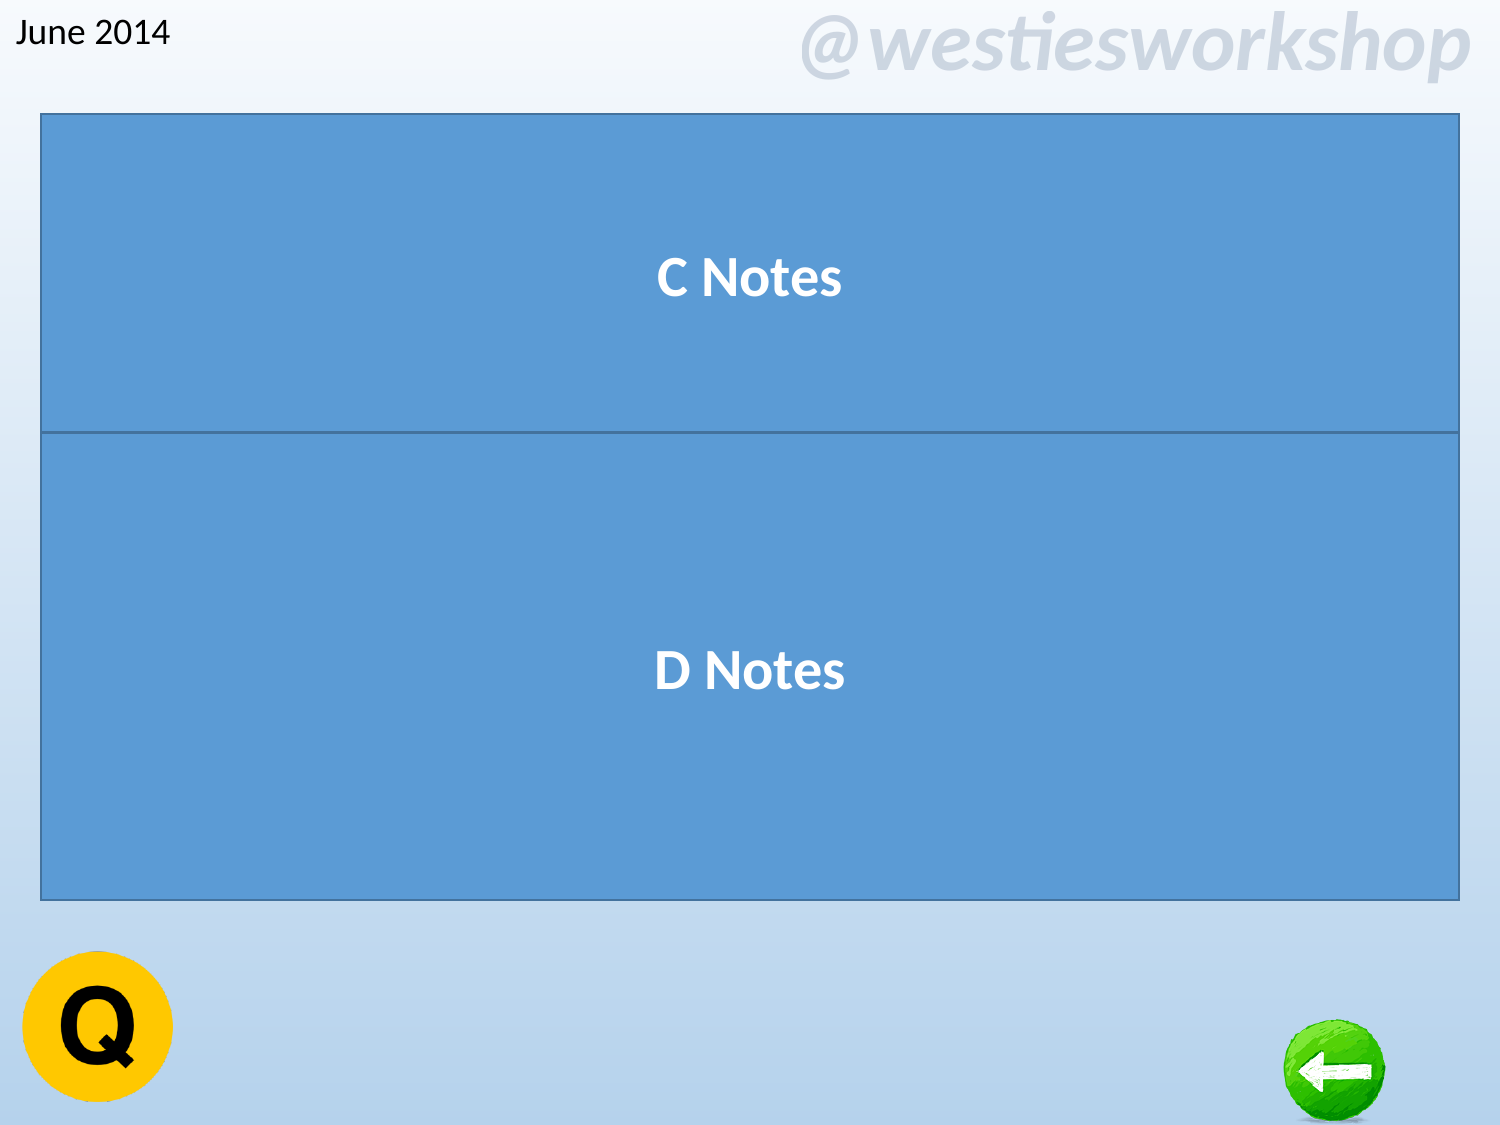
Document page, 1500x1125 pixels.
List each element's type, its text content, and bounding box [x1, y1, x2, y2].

picture [41, 113, 1459, 900]
picture [1281, 1019, 1387, 1125]
picture [0, 928, 197, 1125]
text_box June 2014 [1, 0, 186, 60]
